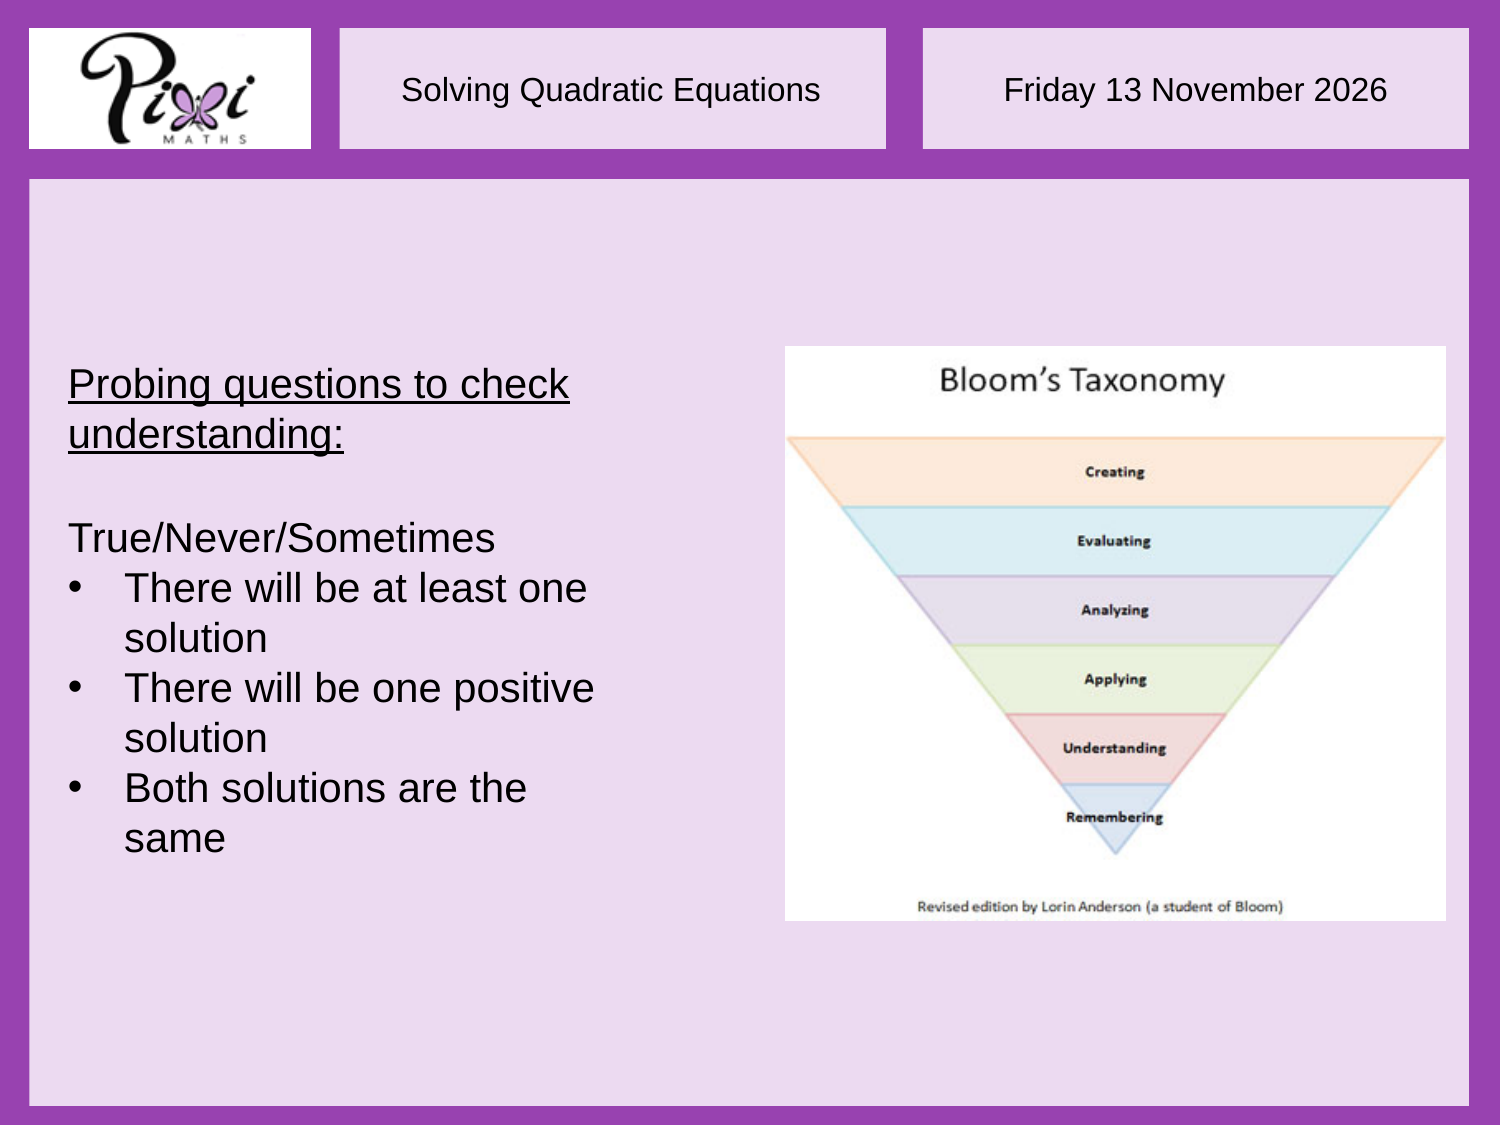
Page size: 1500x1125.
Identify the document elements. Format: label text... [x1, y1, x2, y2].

picture [0, 0, 1500, 1125]
text_box True/Never/Sometimes There will be at least one solution There will be one positive solution Both solutions are the same [53, 503, 632, 869]
